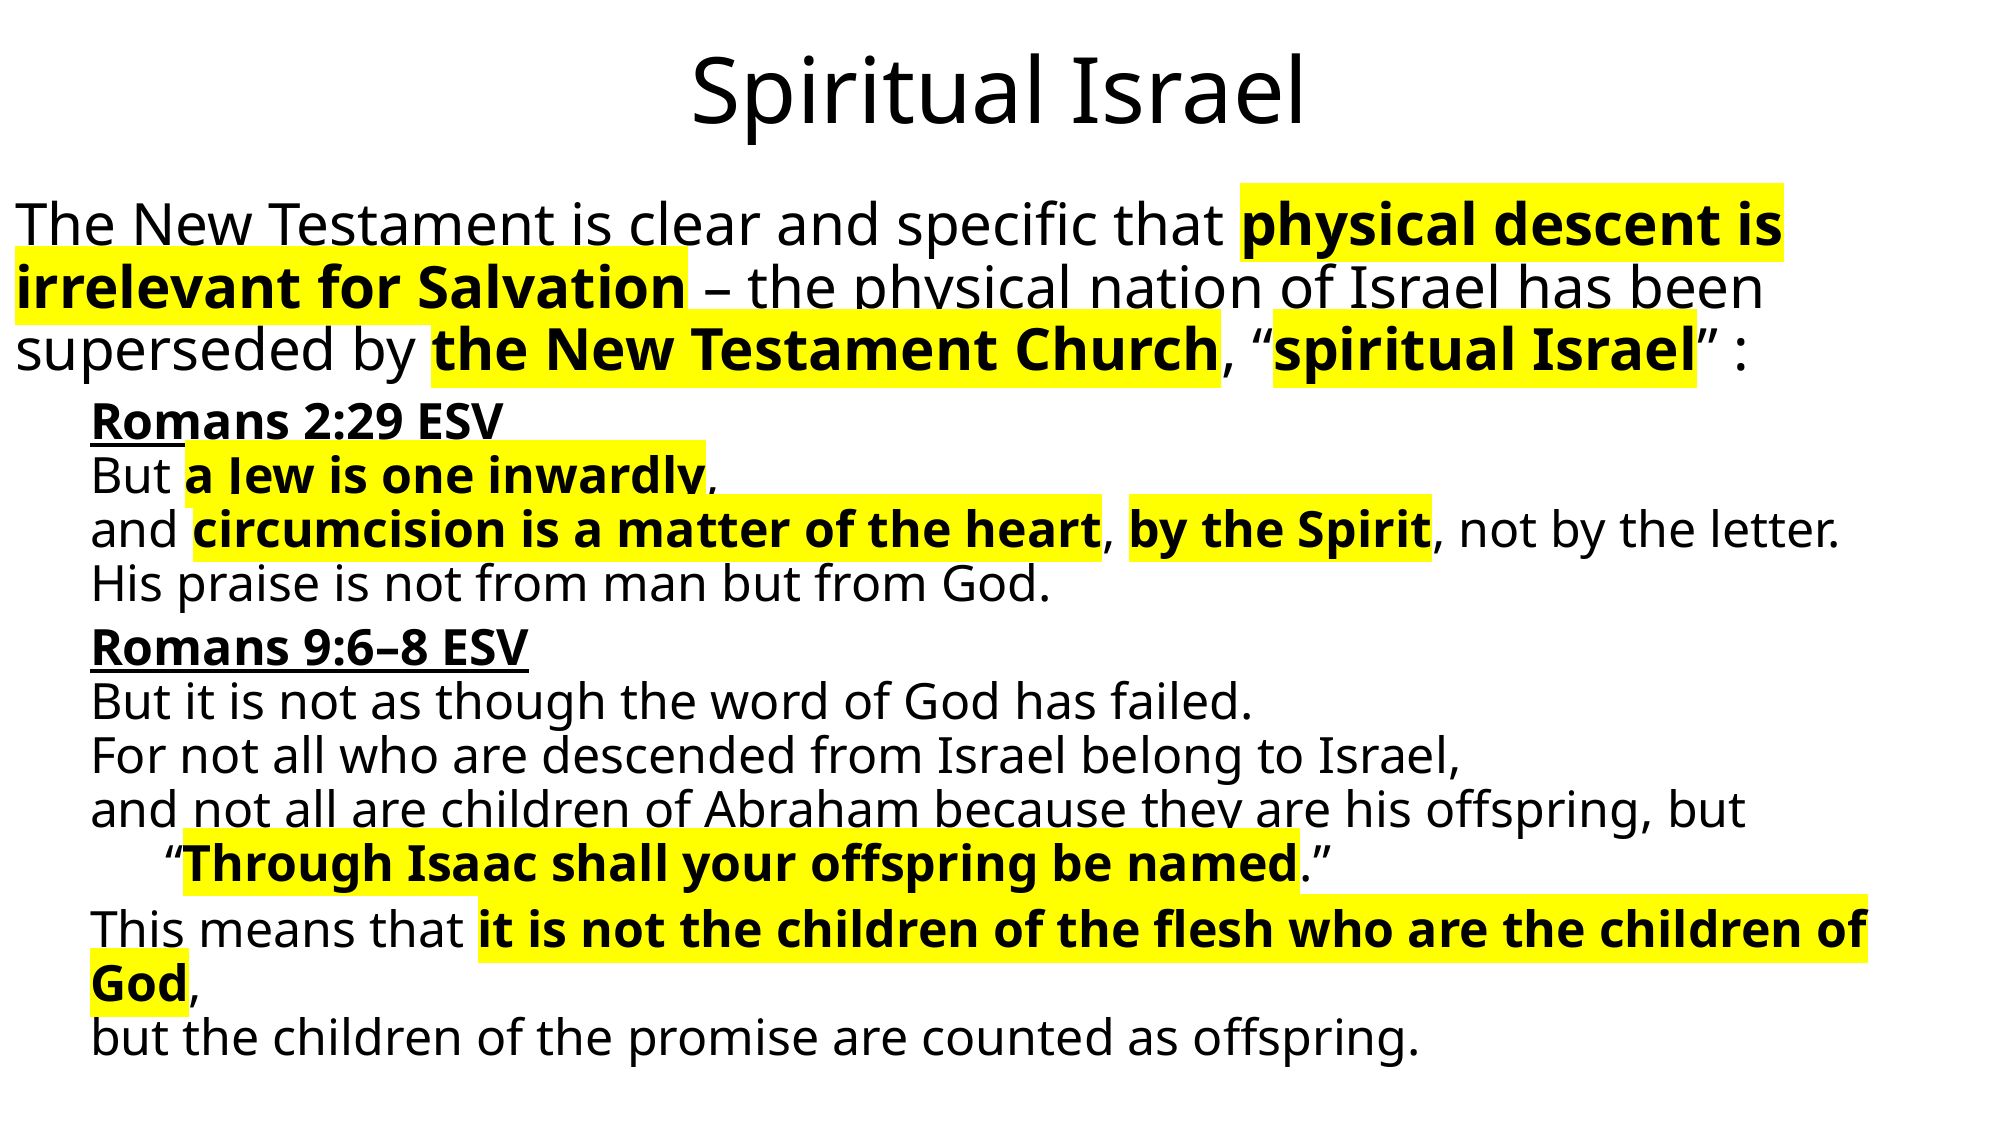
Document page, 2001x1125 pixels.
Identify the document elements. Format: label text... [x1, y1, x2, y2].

list The New Testament is clear and specific that physical descent is irrelevant for Salvation – the physical nation of Israel has been superseded by the New Testament Church, “spiritual Israel” : Romans 2:29 ESV But a Jew is one inwardly, and circumcision is a matter of the heart, by the Spirit, not by the letter. His praise is not from man but from God. Romans 9:6–8 ESV But it is not as though the word of God has failed. For not all who are descended from Israel belong to Israel, and not all are children of Abraham because they are his offspring, but “Through Isaac shall your offspring be named.” This means that it is not the children of the flesh who are the children of God, but the children of the promise are counted as offspring. [0, 187, 2000, 1125]
title Spiritual Israel [137, 0, 1863, 187]
